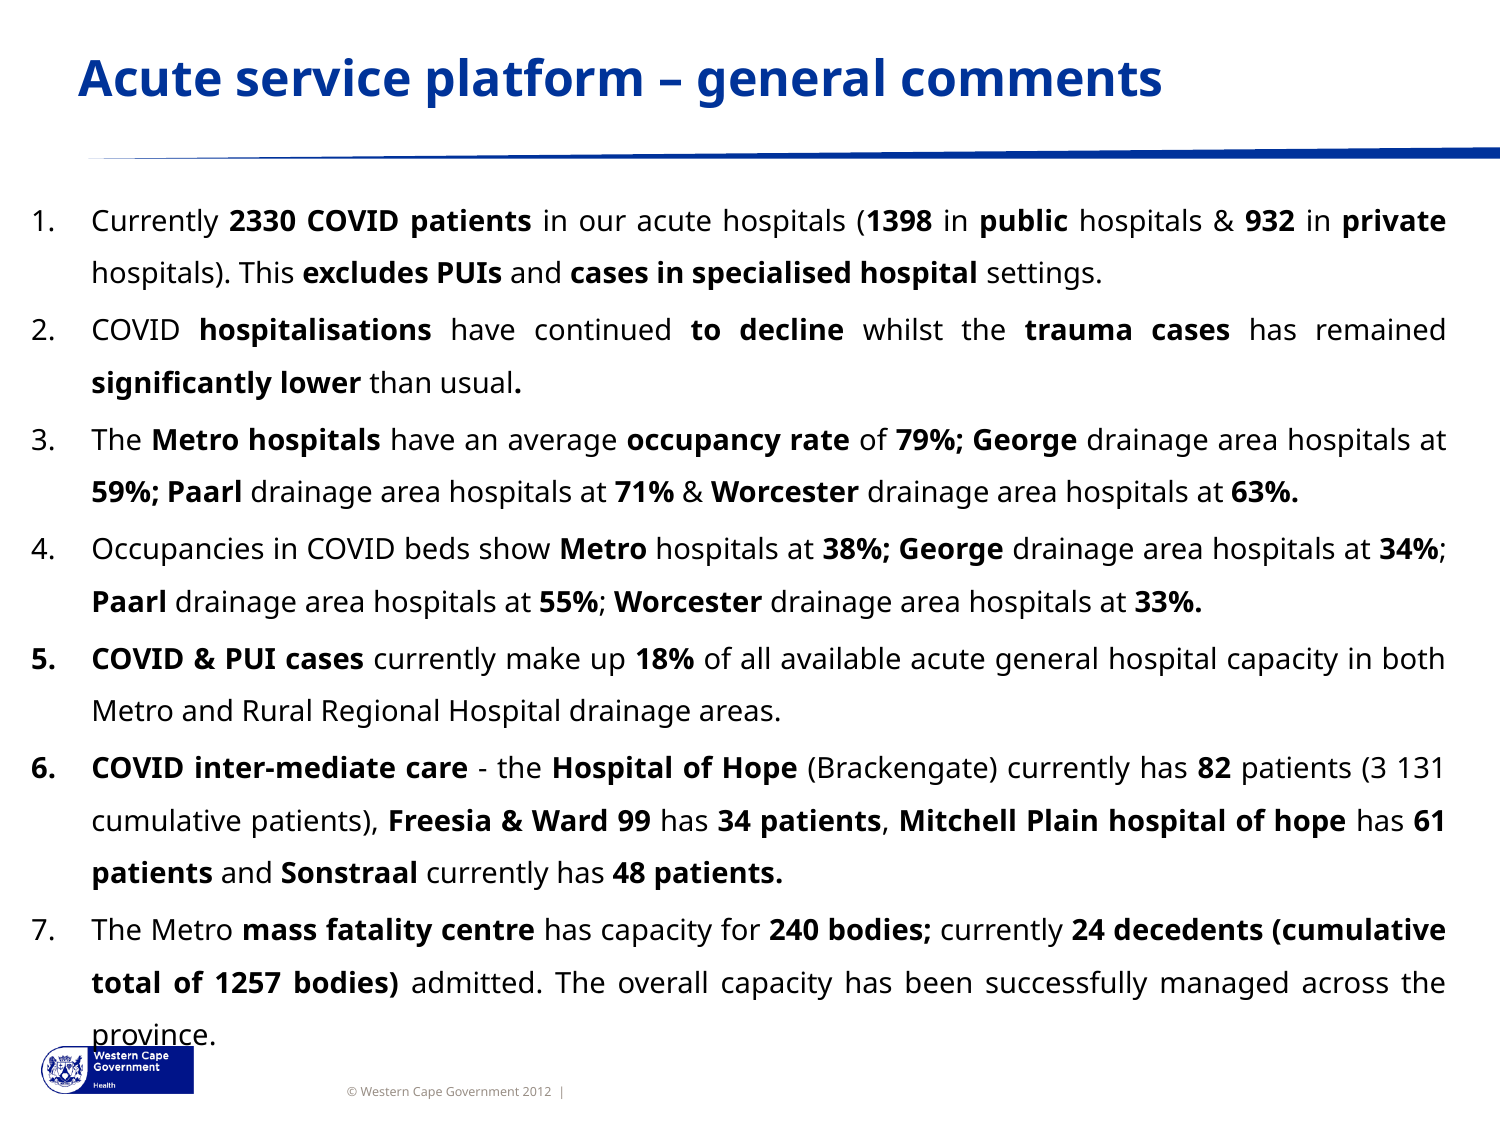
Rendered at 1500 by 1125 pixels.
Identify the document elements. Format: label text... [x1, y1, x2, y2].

title Acute service platform – general comments [66, 30, 1478, 123]
list Currently 2330 COVID patients in our acute hospitals (1398 in public hospitals & 932 in private hospitals). This excludes PUIs and cases in specialised hospital settings. COVID hospitalisations have continued to decline whilst the trauma cases has remained significantly lower than usual. The Metro hospitals have an average occupancy rate of 79%; George drainage area hospitals at 59%; Paarl drainage area hospitals at 71% & Worcester drainage area hospitals at 63%. Occupancies in COVID beds show Metro hospitals at 38%; George drainage area hospitals at 34%; Paarl drainage area hospitals at 55%; Worcester drainage area hospitals at 33%. COVID & PUI cases currently make up 18% of all available acute general hospital capacity in both Metro and Rural Regional Hospital drainage areas. COVID inter-mediate care - the Hospital of Hope (Brackengate) currently has 82 patients (3 131 cumulative patients), Freesia & Ward 99 has 34 patients, Mitchell Plain hospital of hope has 61 patients and Sonstraal currently has 48 patients. The Metro mass fatality centre has capacity for 240 bodies; currently 24 decedents (cumulative total of 1257 bodies) admitted. The overall capacity has been successfully managed across the province. [17, 172, 1459, 1106]
